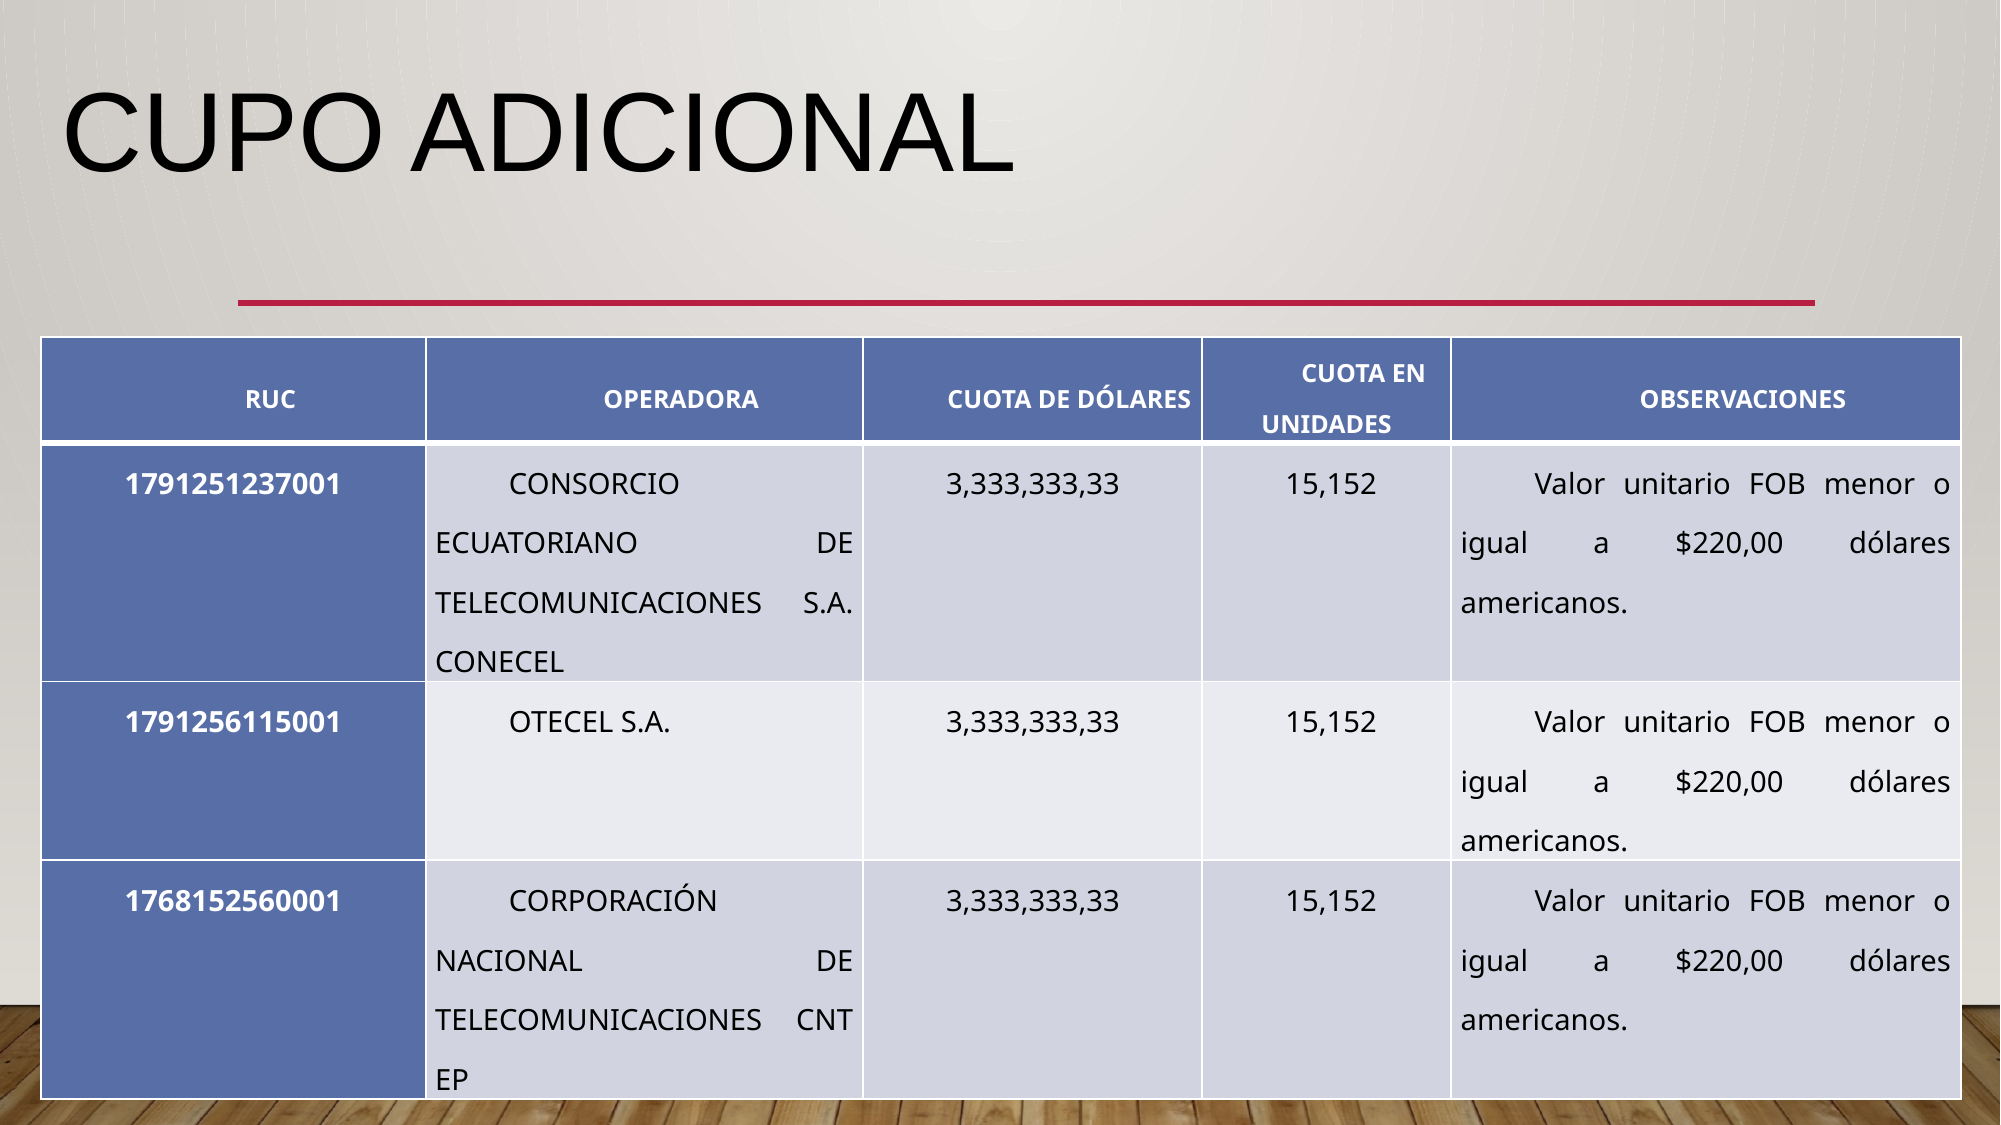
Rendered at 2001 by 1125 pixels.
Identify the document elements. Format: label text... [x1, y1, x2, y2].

table_cell 3,333,333,33 [864, 446, 1201, 681]
table_cell 3,333,333,33 [864, 682, 1201, 859]
table_header RUC [42, 338, 425, 440]
table_cell OTECEL S.A. [427, 682, 862, 859]
table_cell 3,333,333,33 [864, 861, 1201, 1098]
table_cell CORPORACIÓN NACIONAL DE TELECOMUNICACIONES CNT EP [427, 861, 862, 1098]
table_header OBSERVACIONES [1452, 338, 1960, 440]
table_header CUOTA DE DÓLARES [864, 338, 1201, 440]
text_box CUPO ADICIONAL [45, 51, 1033, 202]
table_header CUOTA EN UNIDADES [1203, 338, 1450, 440]
picture [0, 1005, 2000, 1125]
table_header OPERADORA [427, 338, 862, 440]
table_cell 15,152 [1203, 682, 1450, 859]
table_cell 1791256115001 [42, 682, 425, 859]
table_cell 15,152 [1203, 861, 1450, 1098]
table_cell 1791251237001 [42, 446, 425, 681]
table_cell CONSORCIO ECUATORIANO DE TELECOMUNICACIONES S.A. CONECEL [427, 446, 862, 681]
table_cell Valor unitario FOB menor o igual a $220,00 dólares americanos. [1452, 682, 1960, 859]
table_cell Valor unitario FOB menor o igual a $220,00 dólares americanos. [1452, 446, 1960, 681]
table_cell 15,152 [1203, 446, 1450, 681]
table_cell Valor unitario FOB menor o igual a $220,00 dólares americanos. [1452, 861, 1960, 1098]
table_cell 1768152560001 [42, 861, 425, 1098]
